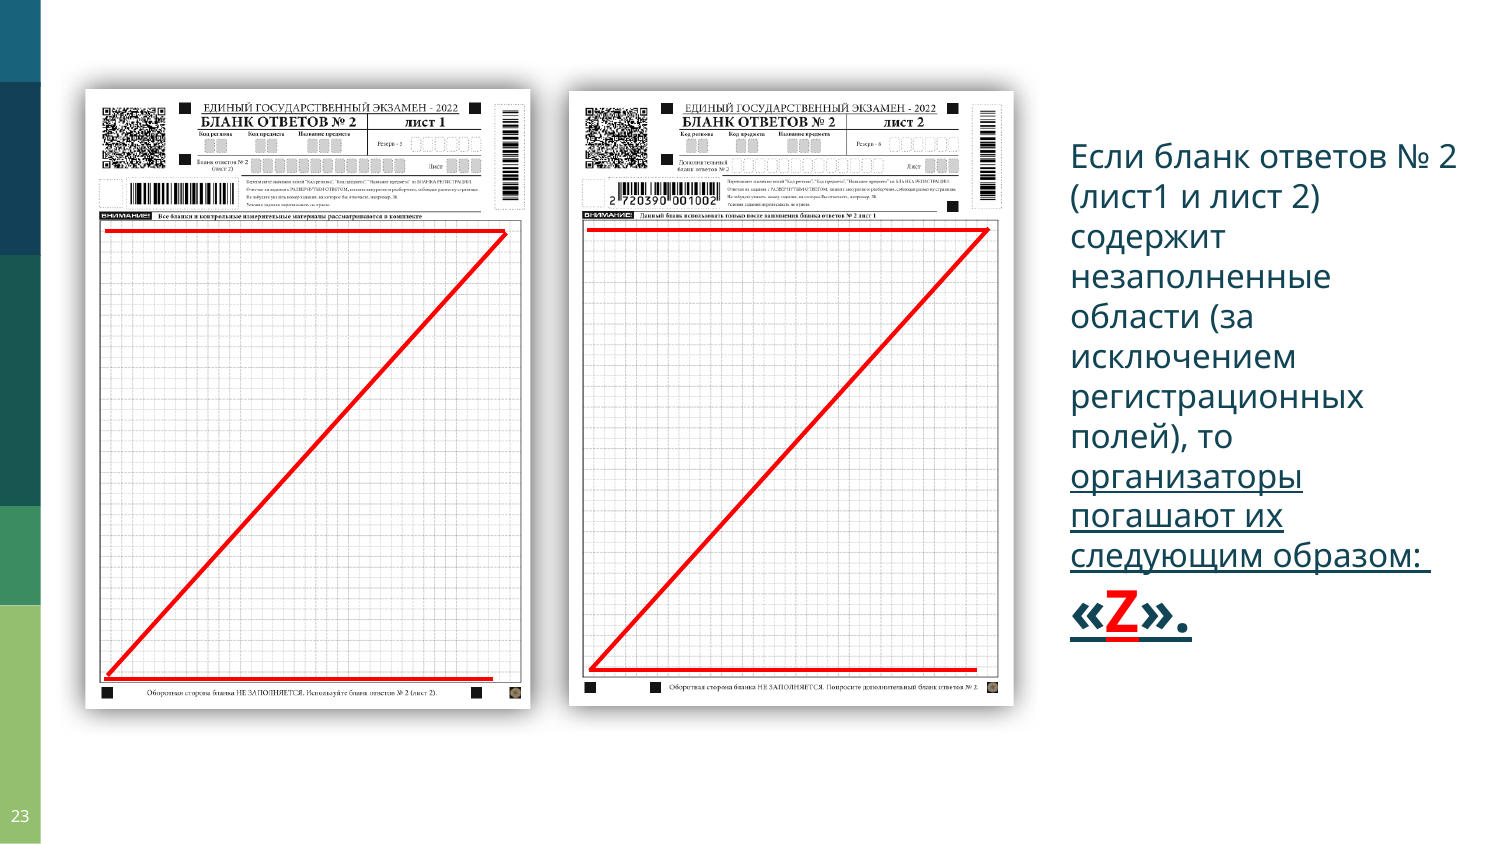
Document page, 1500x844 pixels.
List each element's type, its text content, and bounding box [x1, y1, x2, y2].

picture [85, 89, 531, 709]
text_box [107, 232, 507, 676]
slide_number 23 [0, 790, 49, 844]
text_box Если бланк ответов № 2 (лист1 и лист 2) содержит незаполненные области (за исключением регистрационных полей), то организаторы погашают их следующим образом: «Z». [1055, 128, 1487, 652]
picture [568, 91, 1014, 706]
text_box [589, 227, 990, 671]
